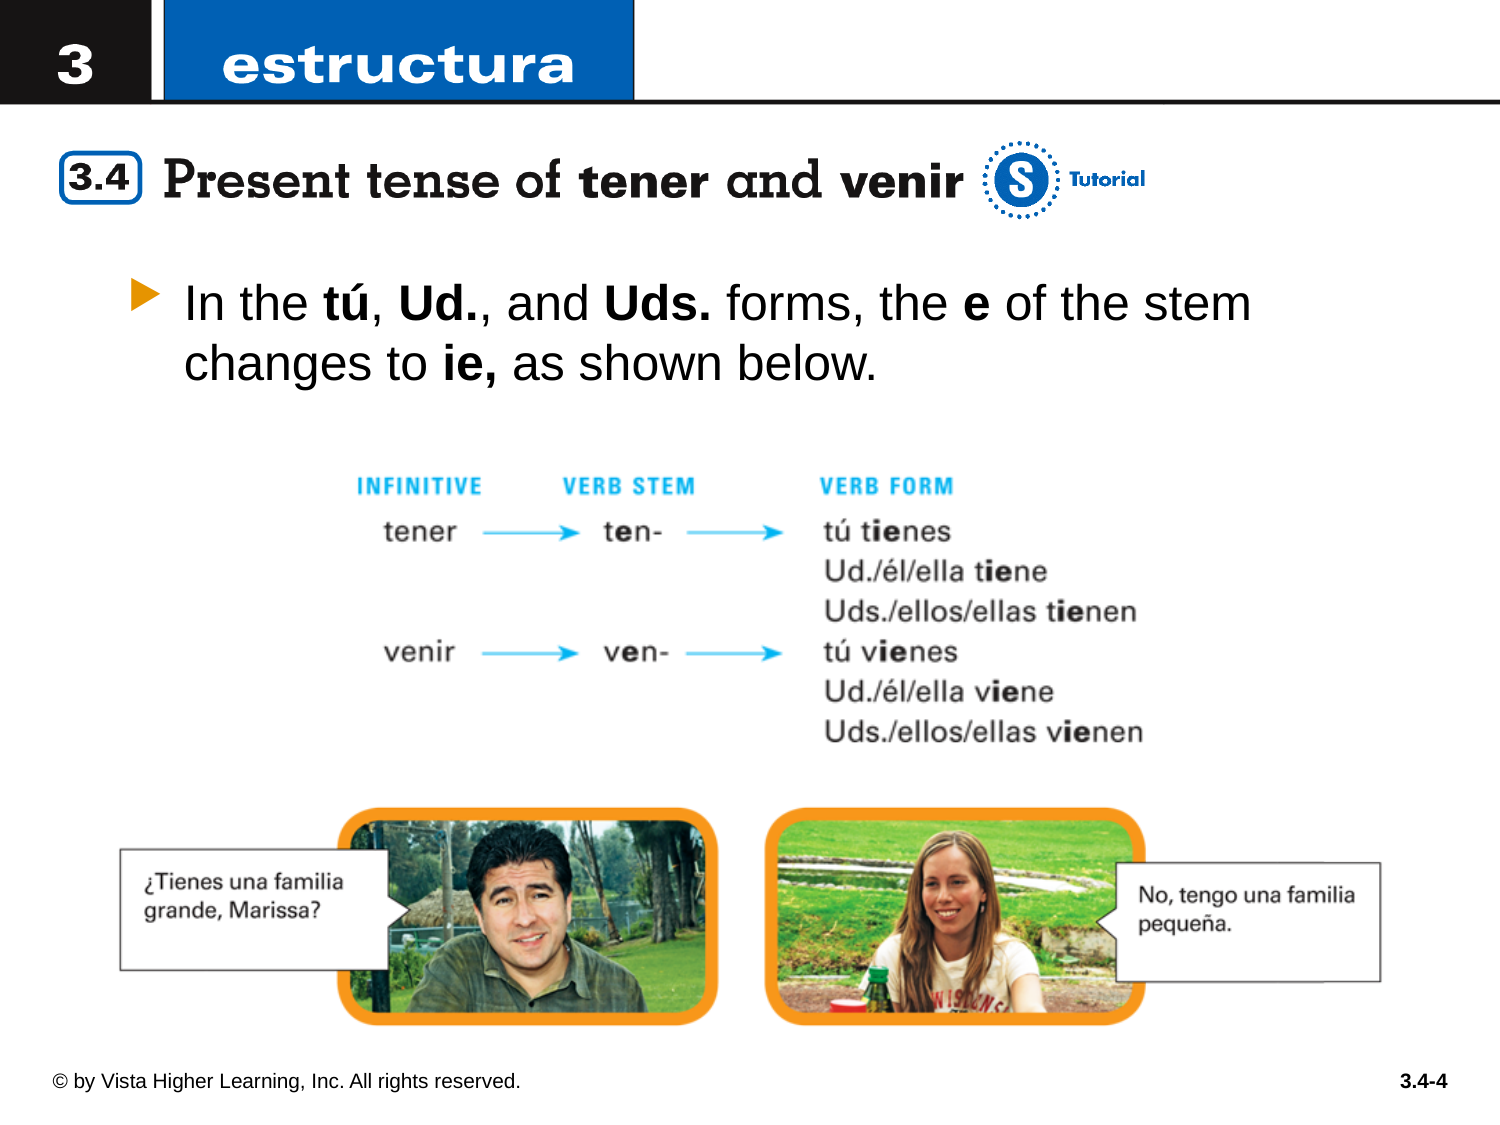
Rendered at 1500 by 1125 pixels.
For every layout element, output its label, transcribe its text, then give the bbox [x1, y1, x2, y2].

footer © by Vista Higher Learning, Inc. All rights reserved. [37, 1025, 1050, 1100]
list In the tú, Ud., and Uds. forms, the e of the stem changes to ie, as shown below. [112, 262, 1388, 788]
picture [330, 453, 1170, 767]
picture [0, 0, 1500, 228]
picture [103, 790, 1397, 1036]
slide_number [1074, 1025, 1463, 1100]
